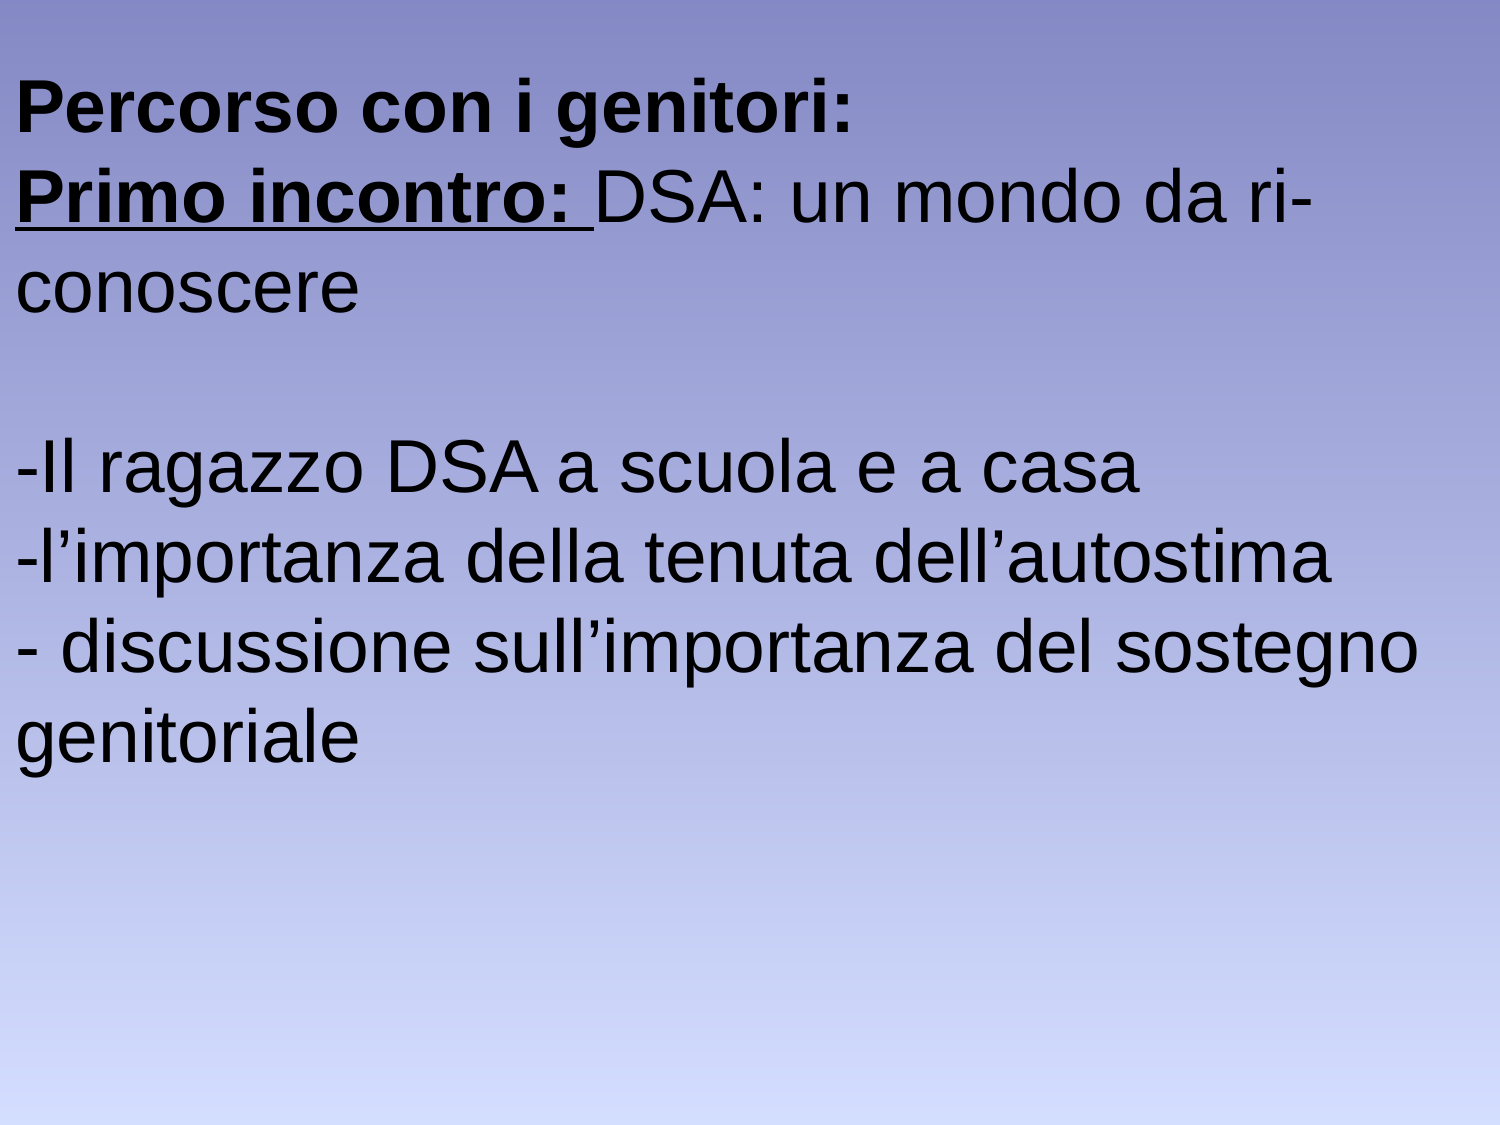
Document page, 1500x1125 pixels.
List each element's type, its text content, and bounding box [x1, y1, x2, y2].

text_box Percorso con i genitori: Primo incontro: DSA: un mondo da ri-conoscere -Il ragazzo DSA a scuola e a casa -l’importanza della tenuta dell’autostima - discussione sull’importanza del sostegno genitoriale [0, 50, 1500, 786]
